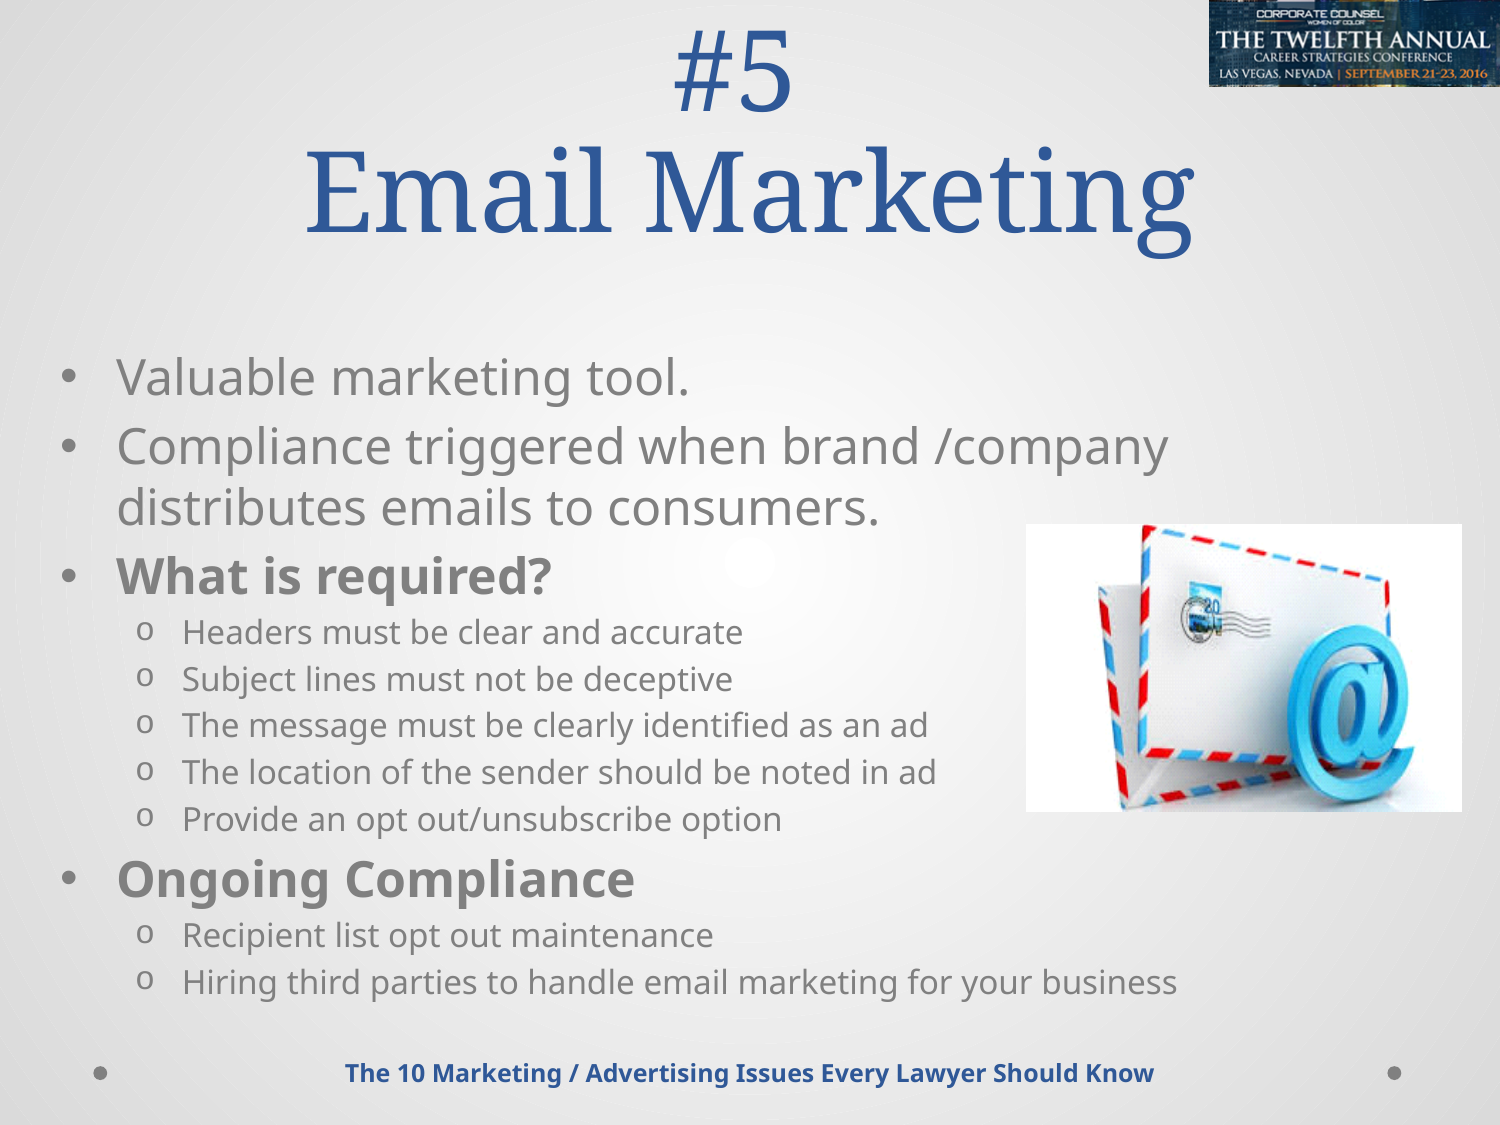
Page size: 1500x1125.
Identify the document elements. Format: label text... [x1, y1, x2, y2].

picture [1209, 0, 1500, 88]
picture [1026, 524, 1463, 814]
title #5 Email Marketing [75, 0, 1425, 263]
footer The 10 Marketing / Advertising Issues Every Lawyer Should Know [108, 1042, 1400, 1103]
list Valuable marketing tool. Compliance triggered when brand /company distributes emails to consumers. What is required? Headers must be clear and accurate Subject lines must not be deceptive The message must be clearly identified as an ad The location of the sender should be noted in ad Provide an opt out/unsubscribe option Ongoing Compliance Recipient list opt out maintenance Hiring third parties to handle email marketing for your business [45, 337, 1438, 1063]
